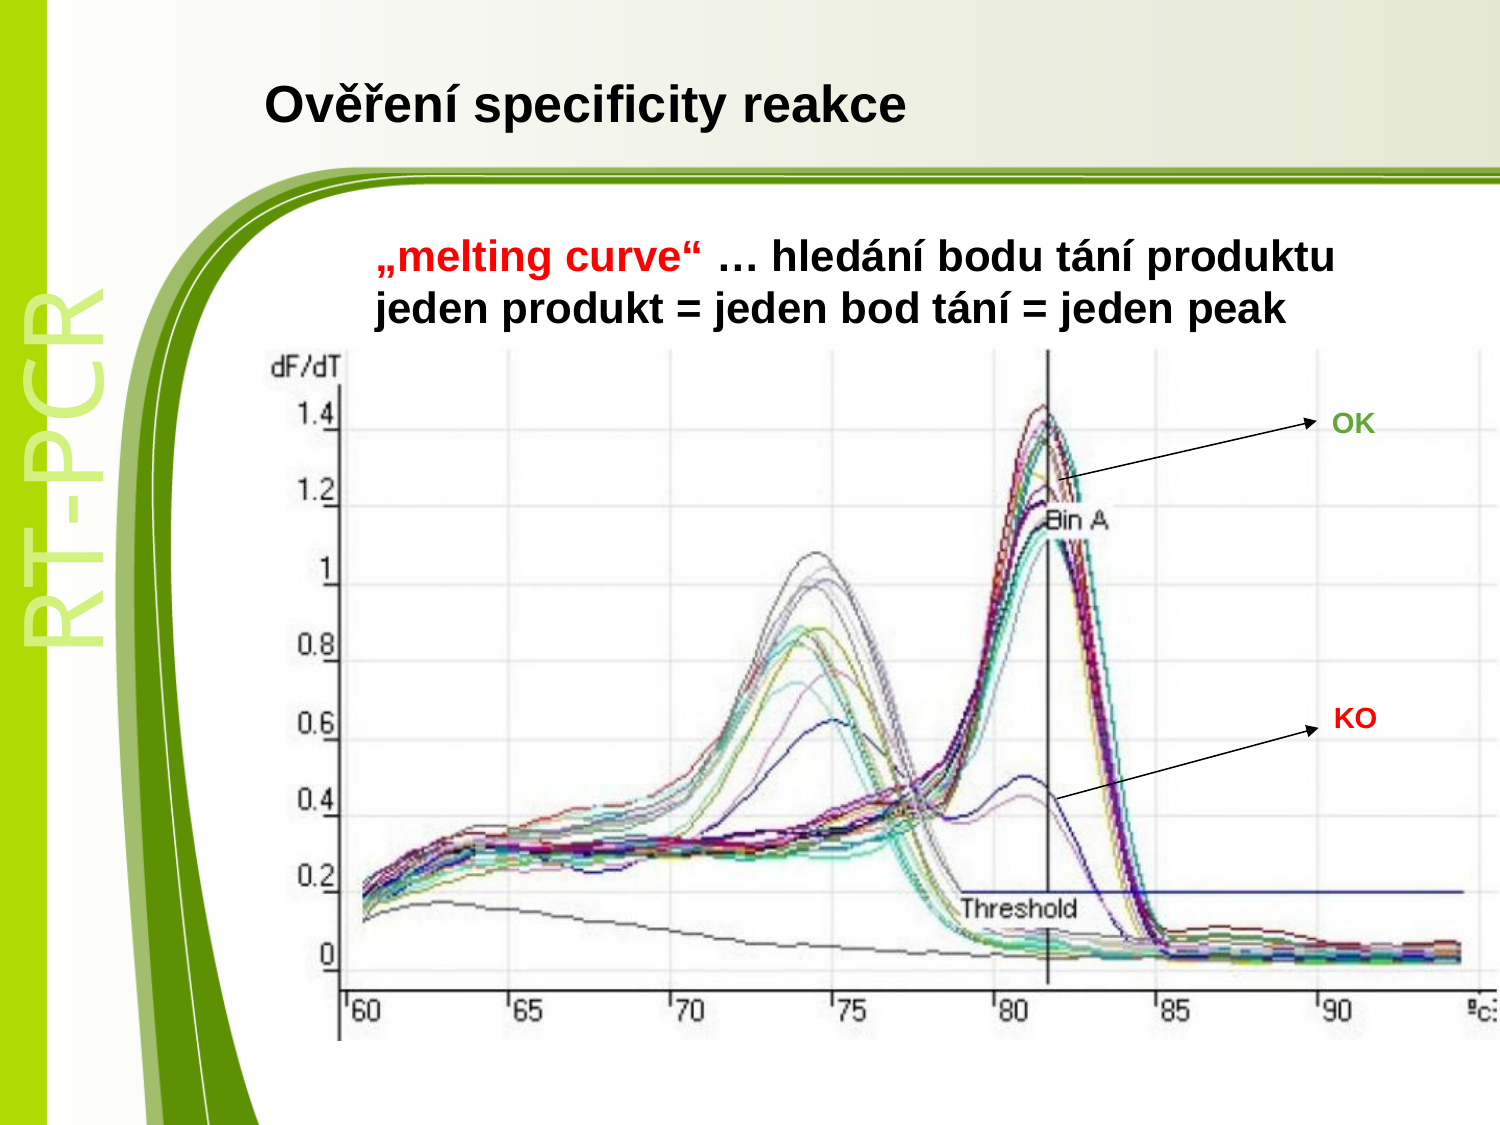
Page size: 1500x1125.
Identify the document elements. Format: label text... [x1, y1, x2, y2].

text_box Ověření specificity reakce [249, 31, 1400, 173]
text_box „melting curve“ … hledání bodu tání produktu jeden produkt = jeden bod tání = jeden peak [360, 219, 1352, 336]
picture [0, 0, 1500, 1125]
